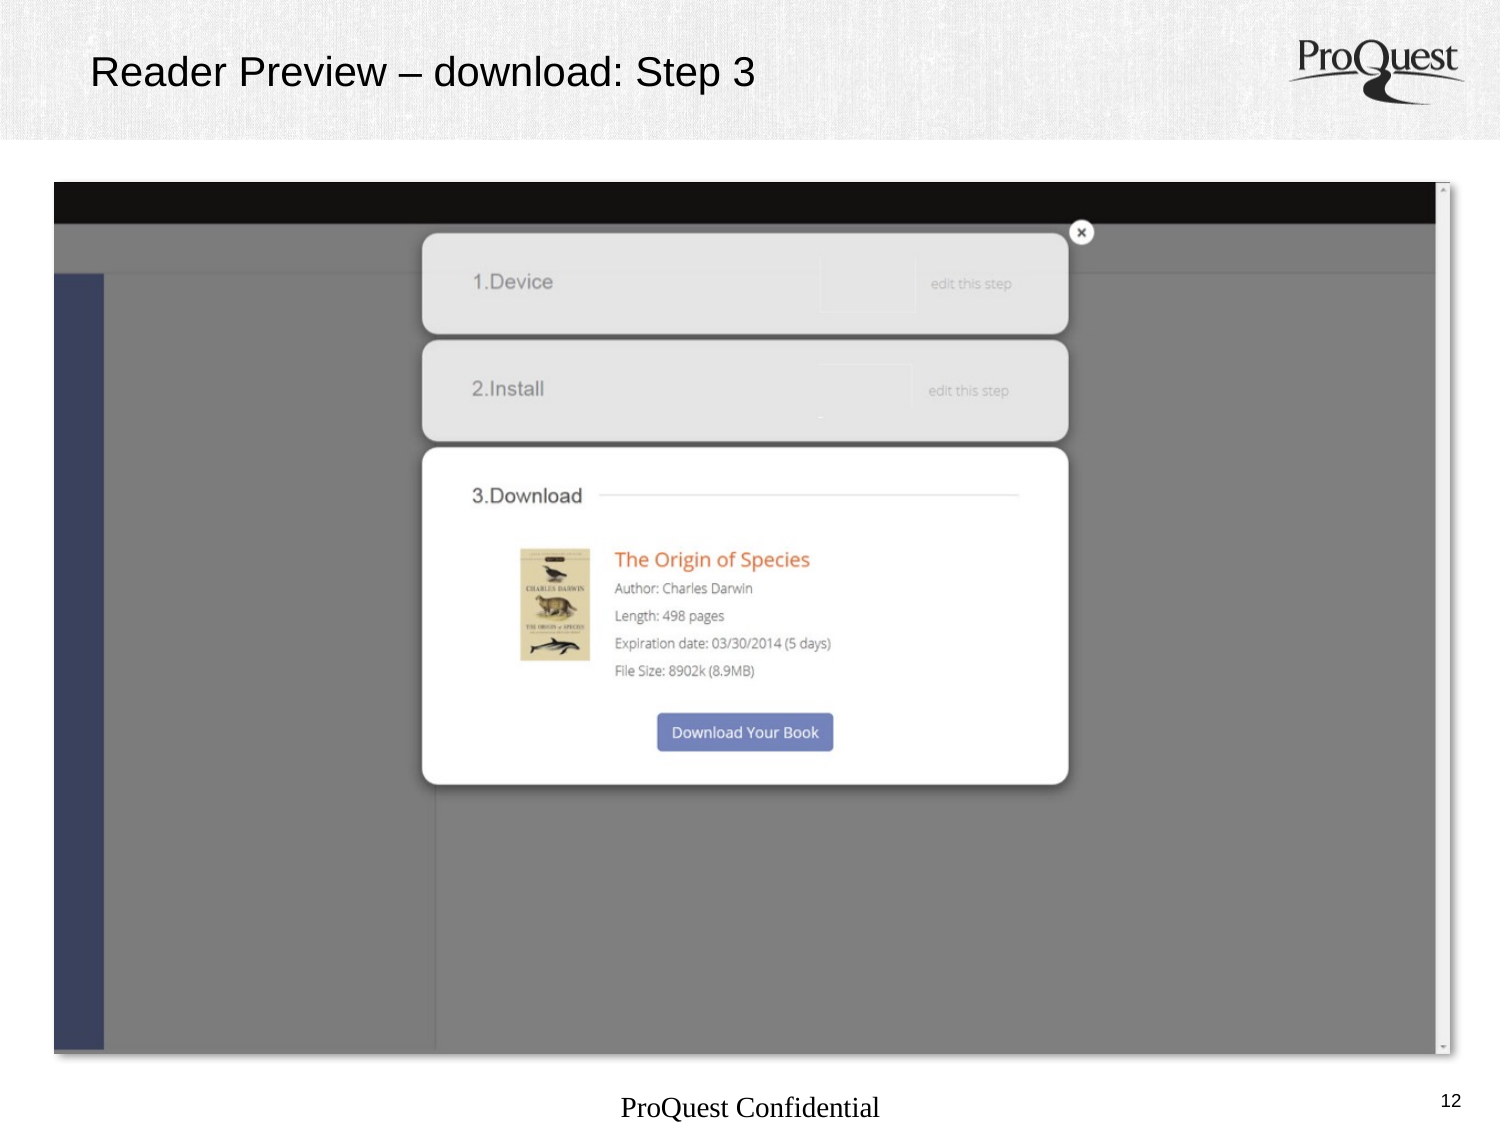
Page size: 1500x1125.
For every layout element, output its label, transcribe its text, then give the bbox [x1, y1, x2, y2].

footer ProQuest Confidential [385, 1081, 1116, 1124]
title Reader Preview – download: Step 3 [75, 0, 1240, 140]
slide_number 12 [1126, 1081, 1477, 1124]
picture [54, 182, 1451, 1055]
picture [0, 0, 1500, 150]
